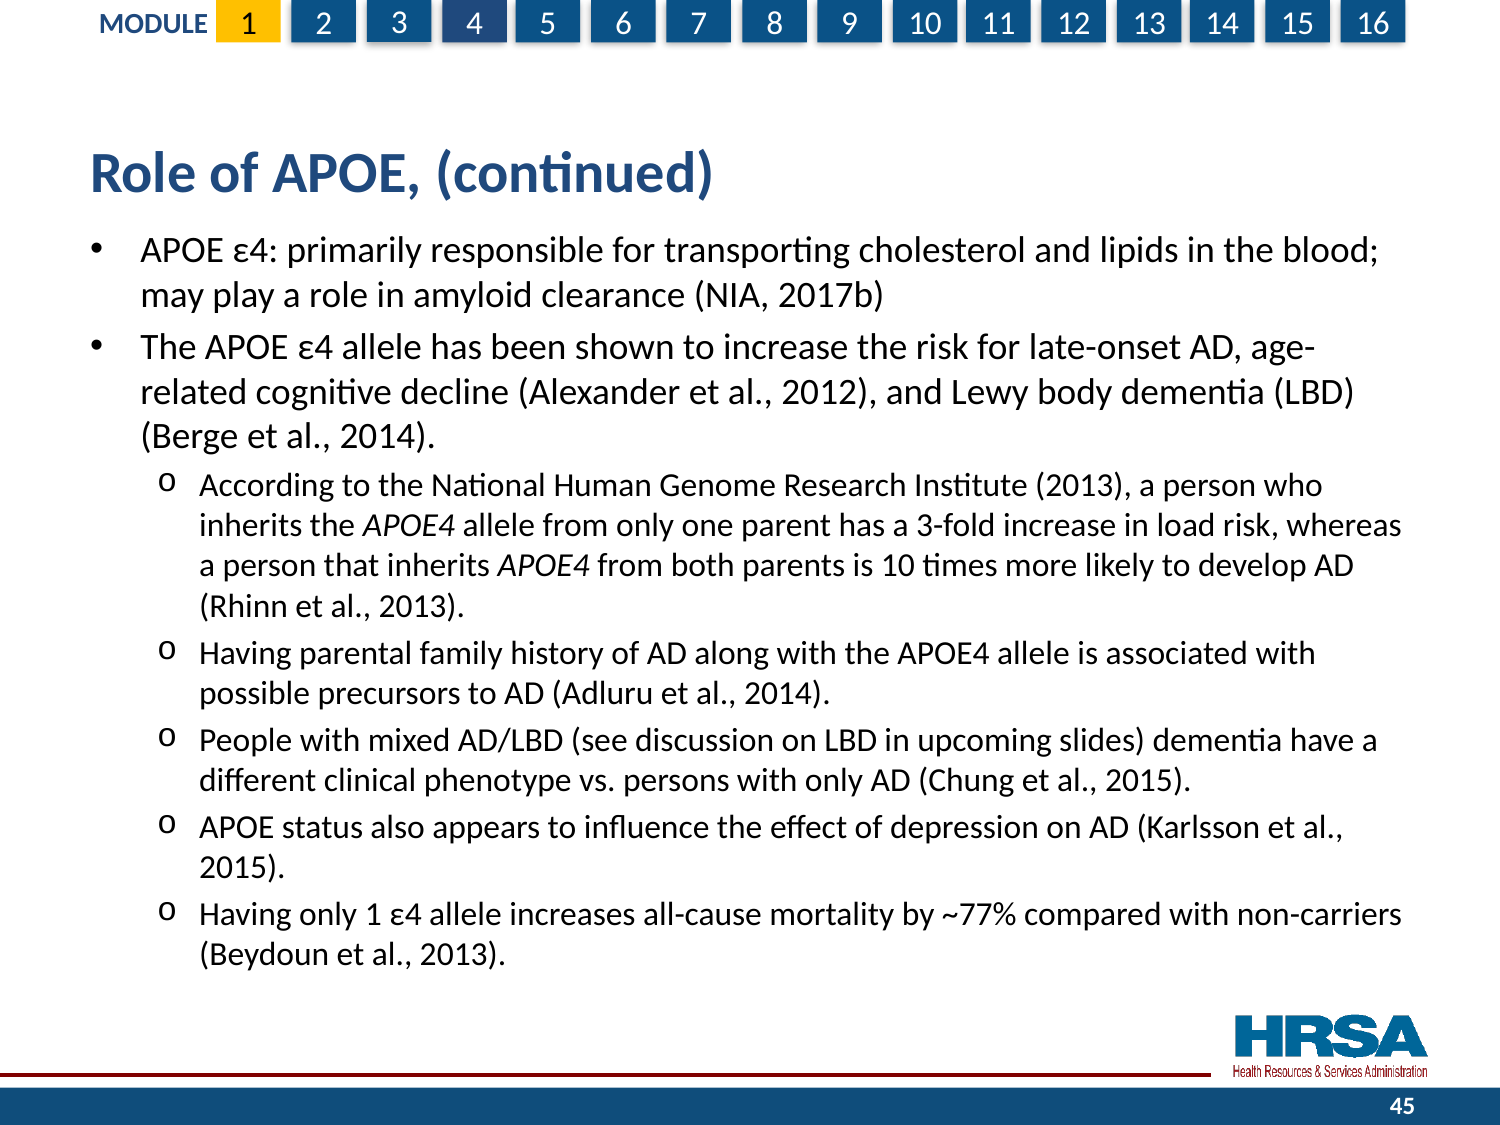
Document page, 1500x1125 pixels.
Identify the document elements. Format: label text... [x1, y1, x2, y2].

list APOE ε4: primarily responsible for transporting cholesterol and lipids in the blood; may play a role in amyloid clearance (NIA, 2017b) The APOE ε4 allele has been shown to increase the risk for late-onset AD, age-related cognitive decline (Alexander et al., 2012), and Lewy body dementia (LBD) (Berge et al., 2014). According to the National Human Genome Research Institute (2013), a person who inherits the APOE4 allele from only one parent has a 3-fold increase in load risk, whereas a person that inherits APOE4 from both parents is 10 times more likely to develop AD (Rhinn et al., 2013). Having parental family history of AD along with the APOE4 allele is associated with possible precursors to AD (Adluru et al., 2014). People with mixed AD/LBD (see discussion on LBD in upcoming slides) dementia have a different clinical phenotype vs. persons with only AD (Chung et al., 2015). APOE status also appears to influence the effect of depression on AD (Karlsson et al., 2015). Having only 1 ε4 allele increases all-cause mortality by ~77% compared with non-carriers (Beydoun et al., 2013). [75, 217, 1425, 988]
picture [1210, 1002, 1450, 1083]
title Role of APOE, (continued) [75, 149, 1425, 188]
